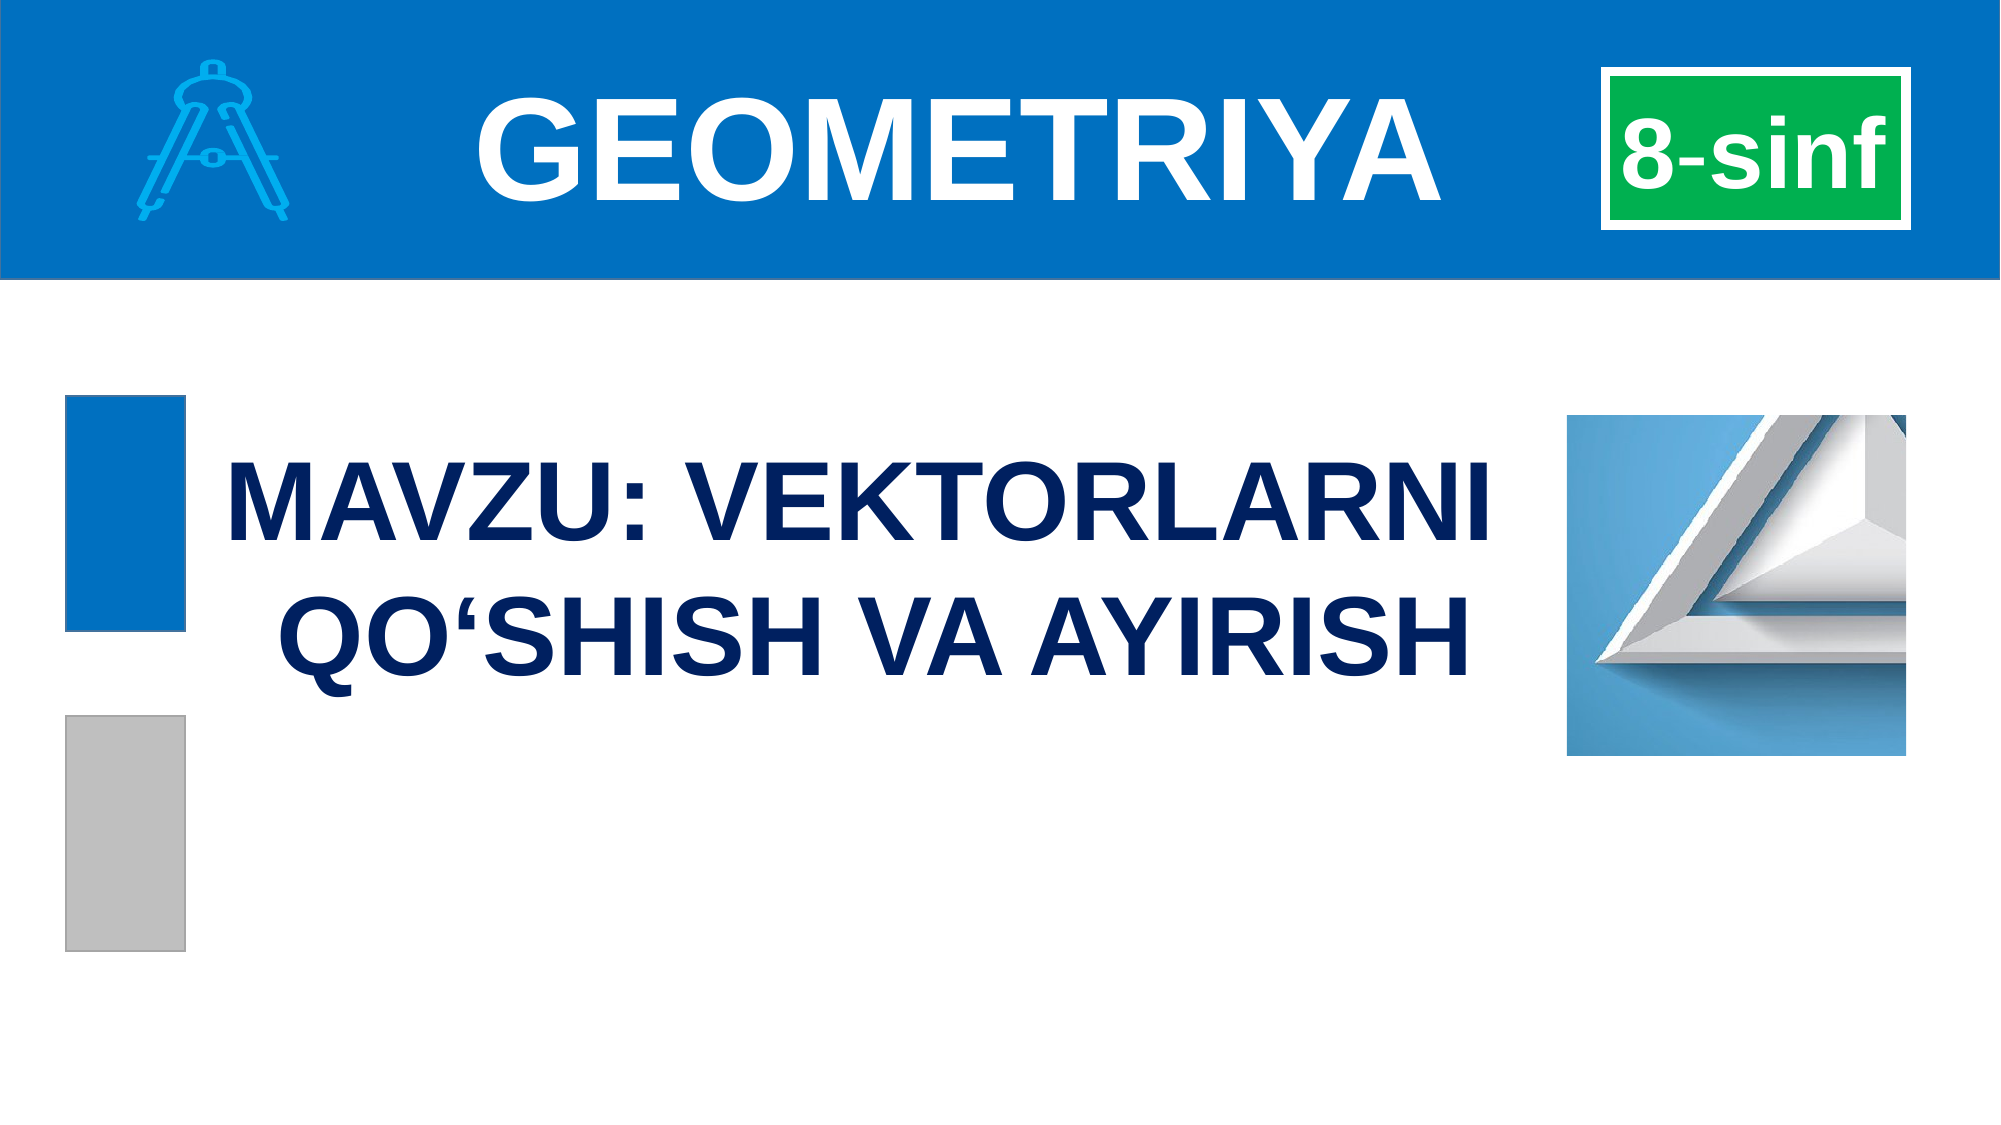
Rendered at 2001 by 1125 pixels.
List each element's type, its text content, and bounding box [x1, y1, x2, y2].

text_box [65, 715, 186, 952]
text_box MAVZU: VEKTORLARNI QO‘SHISH VA AYIRISH [31, 420, 1721, 796]
text_box GEOMETRIYA [410, 50, 1506, 231]
text_box [1566, 415, 1907, 756]
text_box [65, 395, 186, 632]
text_box [136, 59, 290, 221]
text_box [0, 0, 2000, 280]
text_box 8-sinf [1604, 71, 1907, 226]
